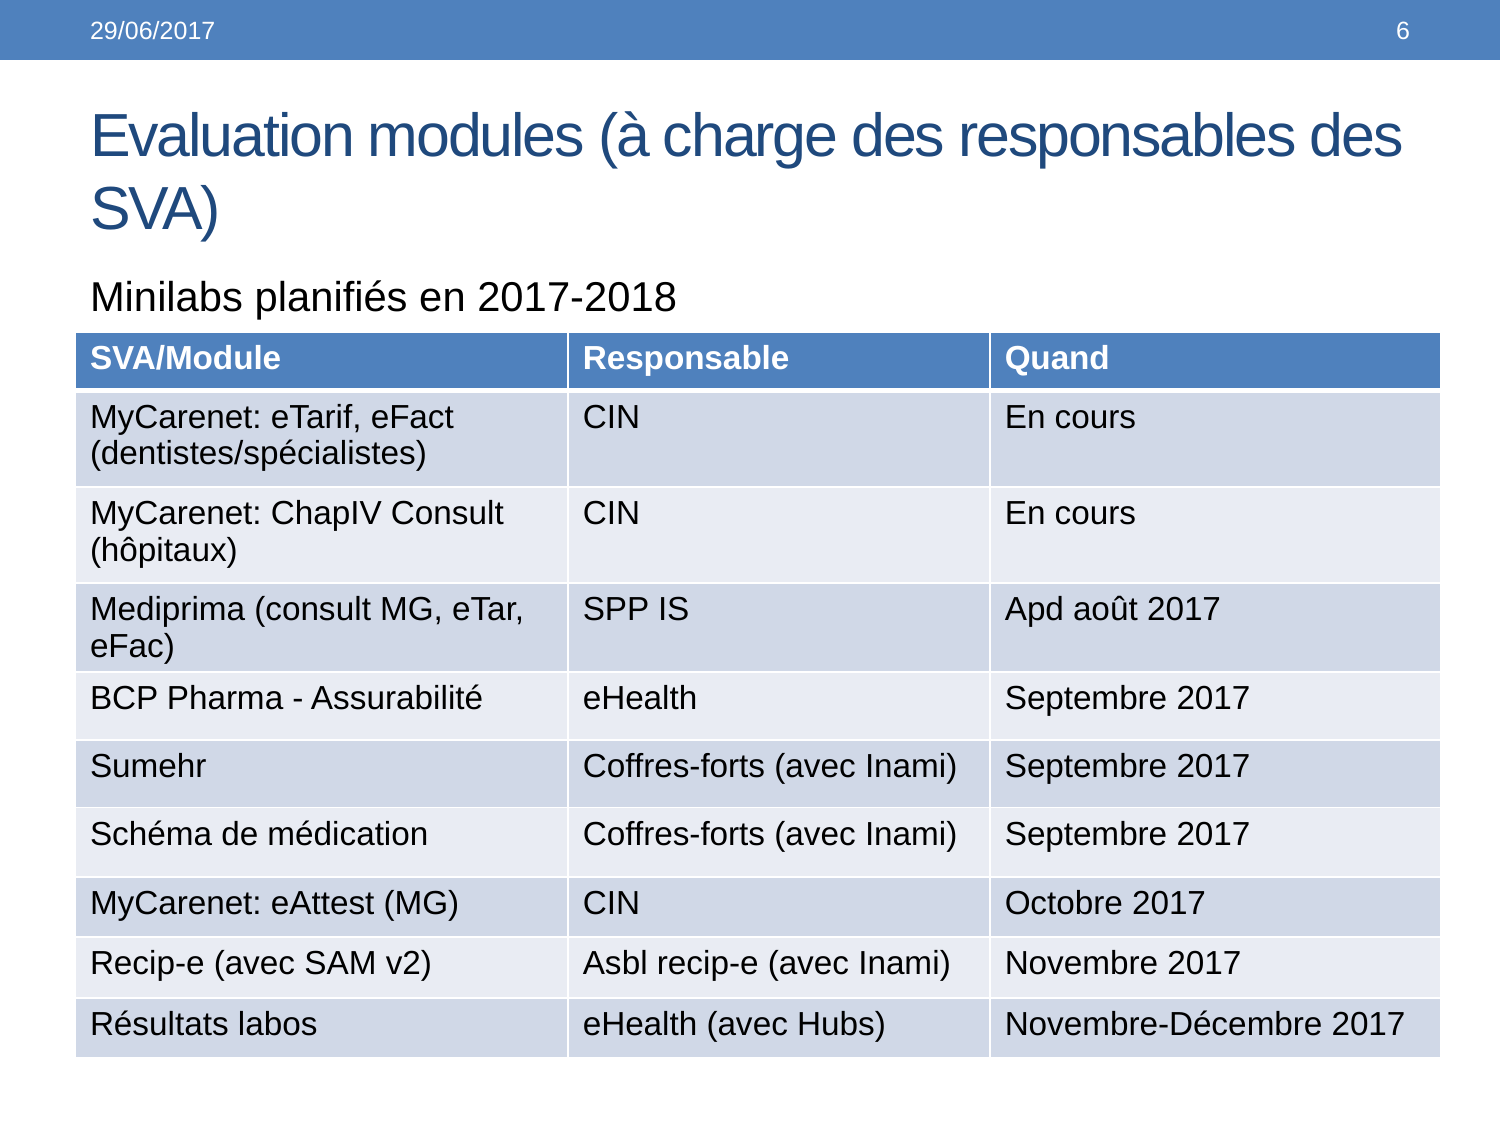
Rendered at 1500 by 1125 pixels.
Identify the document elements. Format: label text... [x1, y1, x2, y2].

table_cell Coffres-forts (avec Inami) [569, 808, 989, 876]
table_cell Septembre 2017 [991, 808, 1440, 876]
table_cell Sumehr [76, 741, 567, 807]
table_cell Apd août 2017 [991, 584, 1440, 671]
table_cell MyCarenet: eTarif, eFact (dentistes/spécialistes) [76, 393, 567, 486]
table_cell Mediprima (consult MG, eTar, eFac) [76, 584, 567, 671]
table_cell Recip-e (avec SAM v2) [76, 938, 567, 997]
table_cell Novembre-Décembre 2017 [991, 999, 1440, 1057]
table_cell Résultats labos [76, 999, 567, 1057]
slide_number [75, 3, 550, 57]
table_header Responsable [569, 333, 989, 388]
title Evaluation modules (à charge des responsables des SVA) [75, 87, 1425, 250]
table_cell eHealth (avec Hubs) [569, 999, 989, 1057]
table_cell Asbl recip-e (avec Inami) [569, 938, 989, 997]
table_header SVA/Module [76, 333, 567, 388]
slide_number 6 [1250, 3, 1425, 57]
table_cell eHealth [569, 673, 989, 739]
table_cell Schéma de médication [76, 808, 567, 876]
table_cell CIN [569, 488, 989, 582]
table_cell MyCarenet: eAttest (MG) [76, 878, 567, 936]
table_cell CIN [569, 393, 989, 486]
table_header Quand [991, 333, 1440, 388]
table_cell Novembre 2017 [991, 938, 1440, 997]
table_cell Septembre 2017 [991, 741, 1440, 807]
table_cell En cours [991, 393, 1440, 486]
list Minilabs planifiés en 2017-2018 [75, 1059, 1425, 1063]
list Minilabs planifiés en 2017-2018 [75, 262, 1425, 331]
table_cell MyCarenet: ChapIV Consult (hôpitaux) [76, 488, 567, 582]
table_cell BCP Pharma - Assurabilité [76, 673, 567, 739]
table_cell Septembre 2017 [991, 673, 1440, 739]
table_cell Octobre 2017 [991, 878, 1440, 936]
table_cell Coffres-forts (avec Inami) [569, 741, 989, 807]
table_cell CIN [569, 878, 989, 936]
table_cell En cours [991, 488, 1440, 582]
table_cell SPP IS [569, 584, 989, 671]
